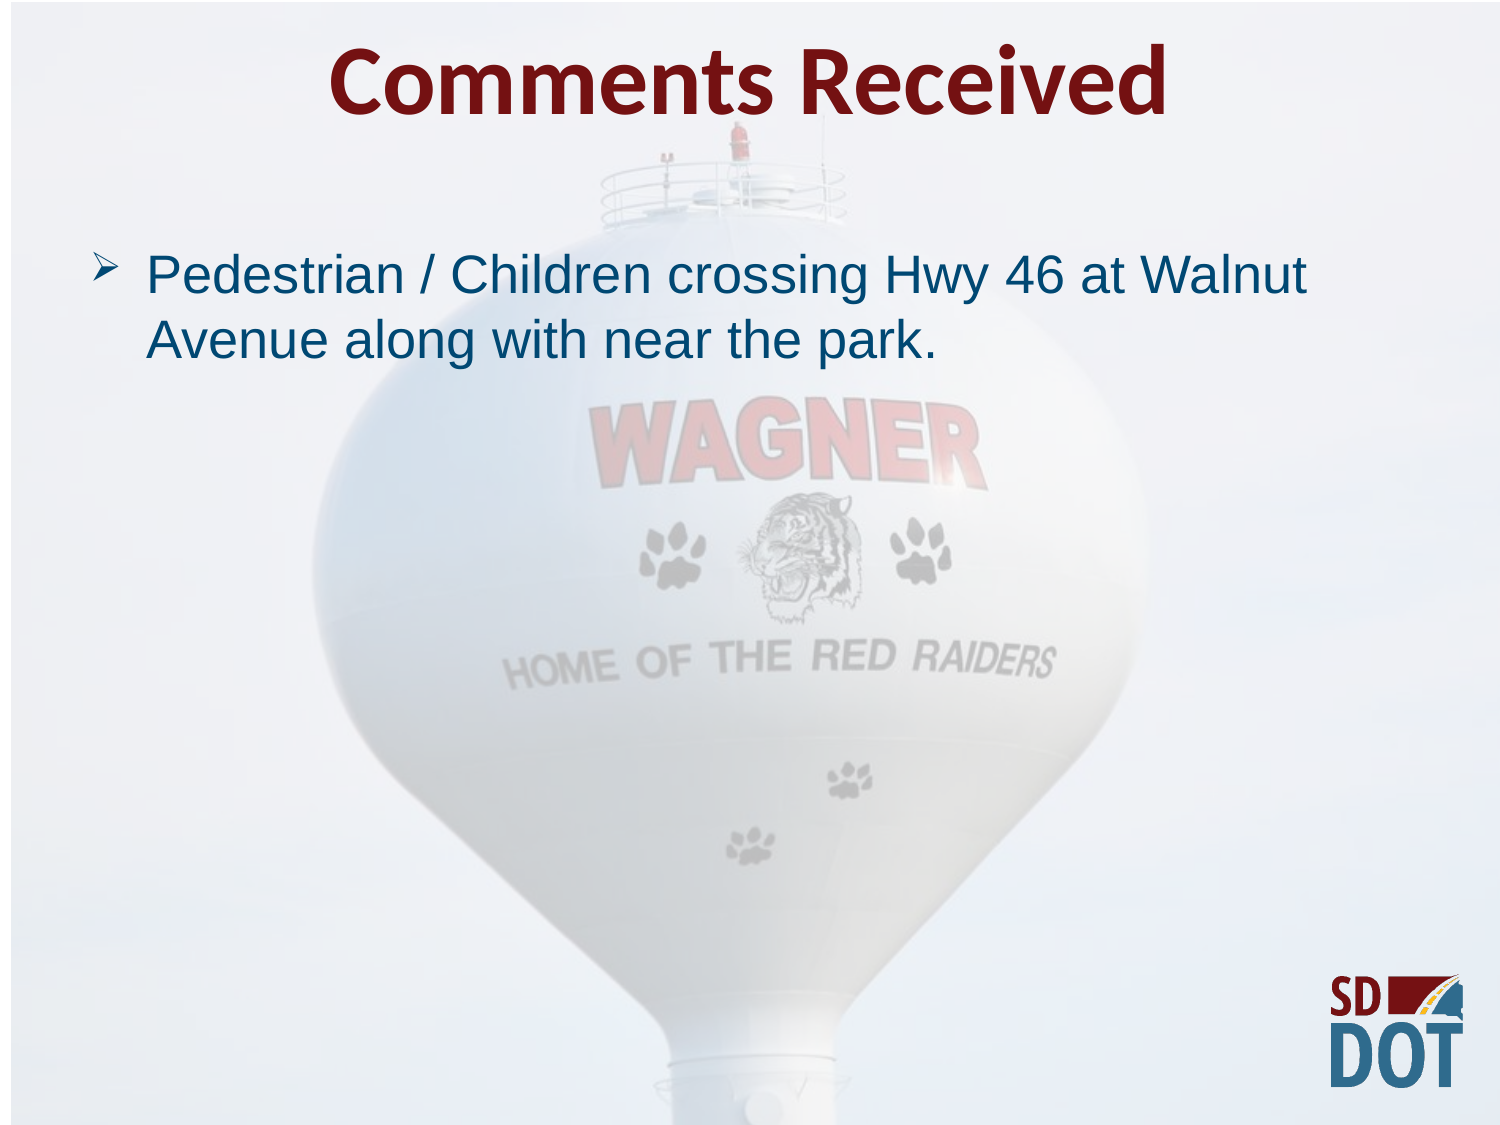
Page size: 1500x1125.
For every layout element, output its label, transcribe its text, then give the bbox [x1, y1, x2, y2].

picture [11, 2, 1500, 1125]
text_box Comments Received [0, 0, 1500, 150]
